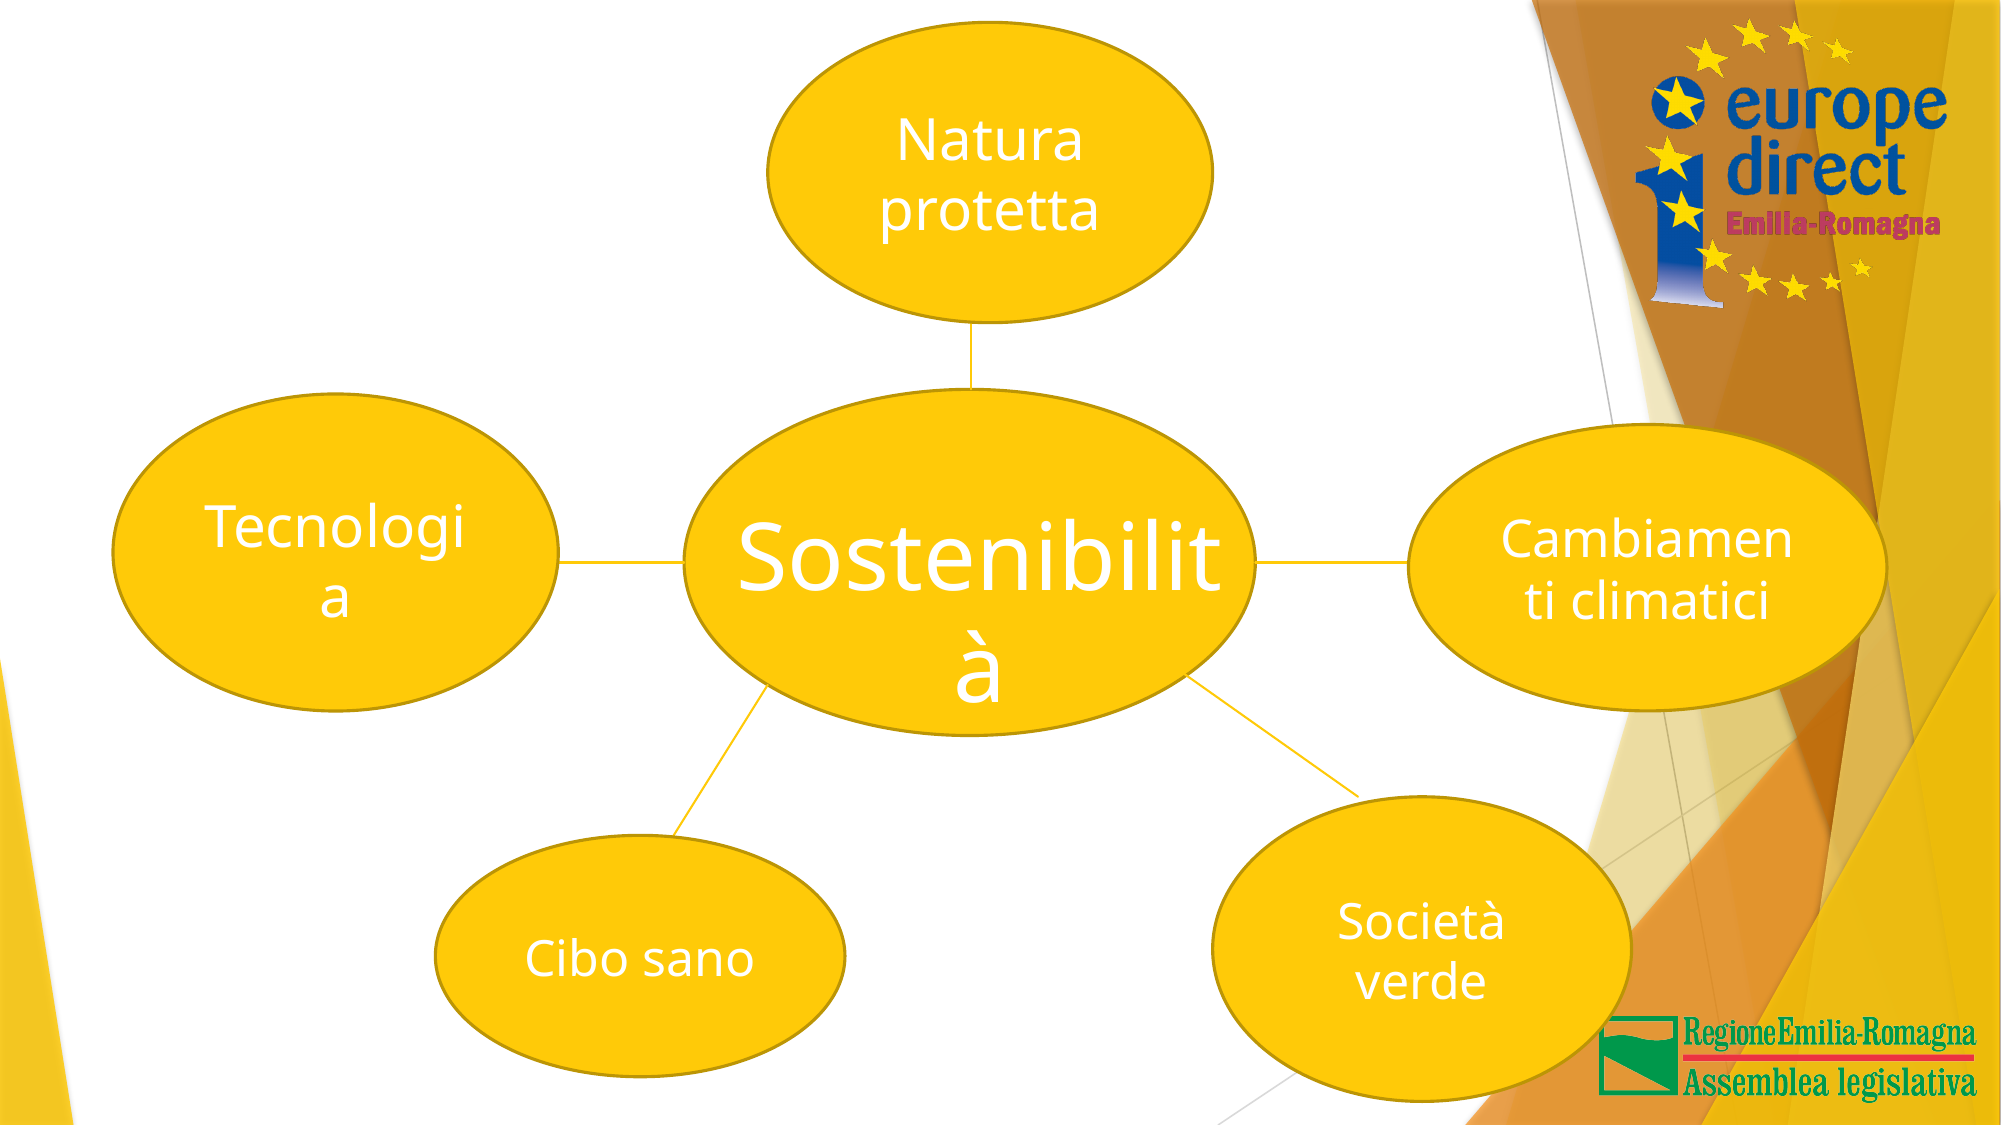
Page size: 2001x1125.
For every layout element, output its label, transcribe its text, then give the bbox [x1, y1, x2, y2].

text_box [1178, 669, 1359, 798]
text_box [682, 497, 703, 628]
text_box Tecnologia [111, 392, 560, 713]
text_box Società verde [1211, 795, 1634, 1104]
text_box Cambiamenti climatici [1407, 422, 1889, 713]
text_box [709, 387, 1231, 489]
text_box Sostenibilità [703, 489, 1256, 729]
text_box Natura protetta [766, 20, 1215, 325]
text_box [883, 729, 1057, 738]
picture [1599, 1016, 1977, 1103]
text_box Cibo sano [433, 833, 847, 1079]
picture [1614, 0, 1961, 333]
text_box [660, 684, 769, 857]
